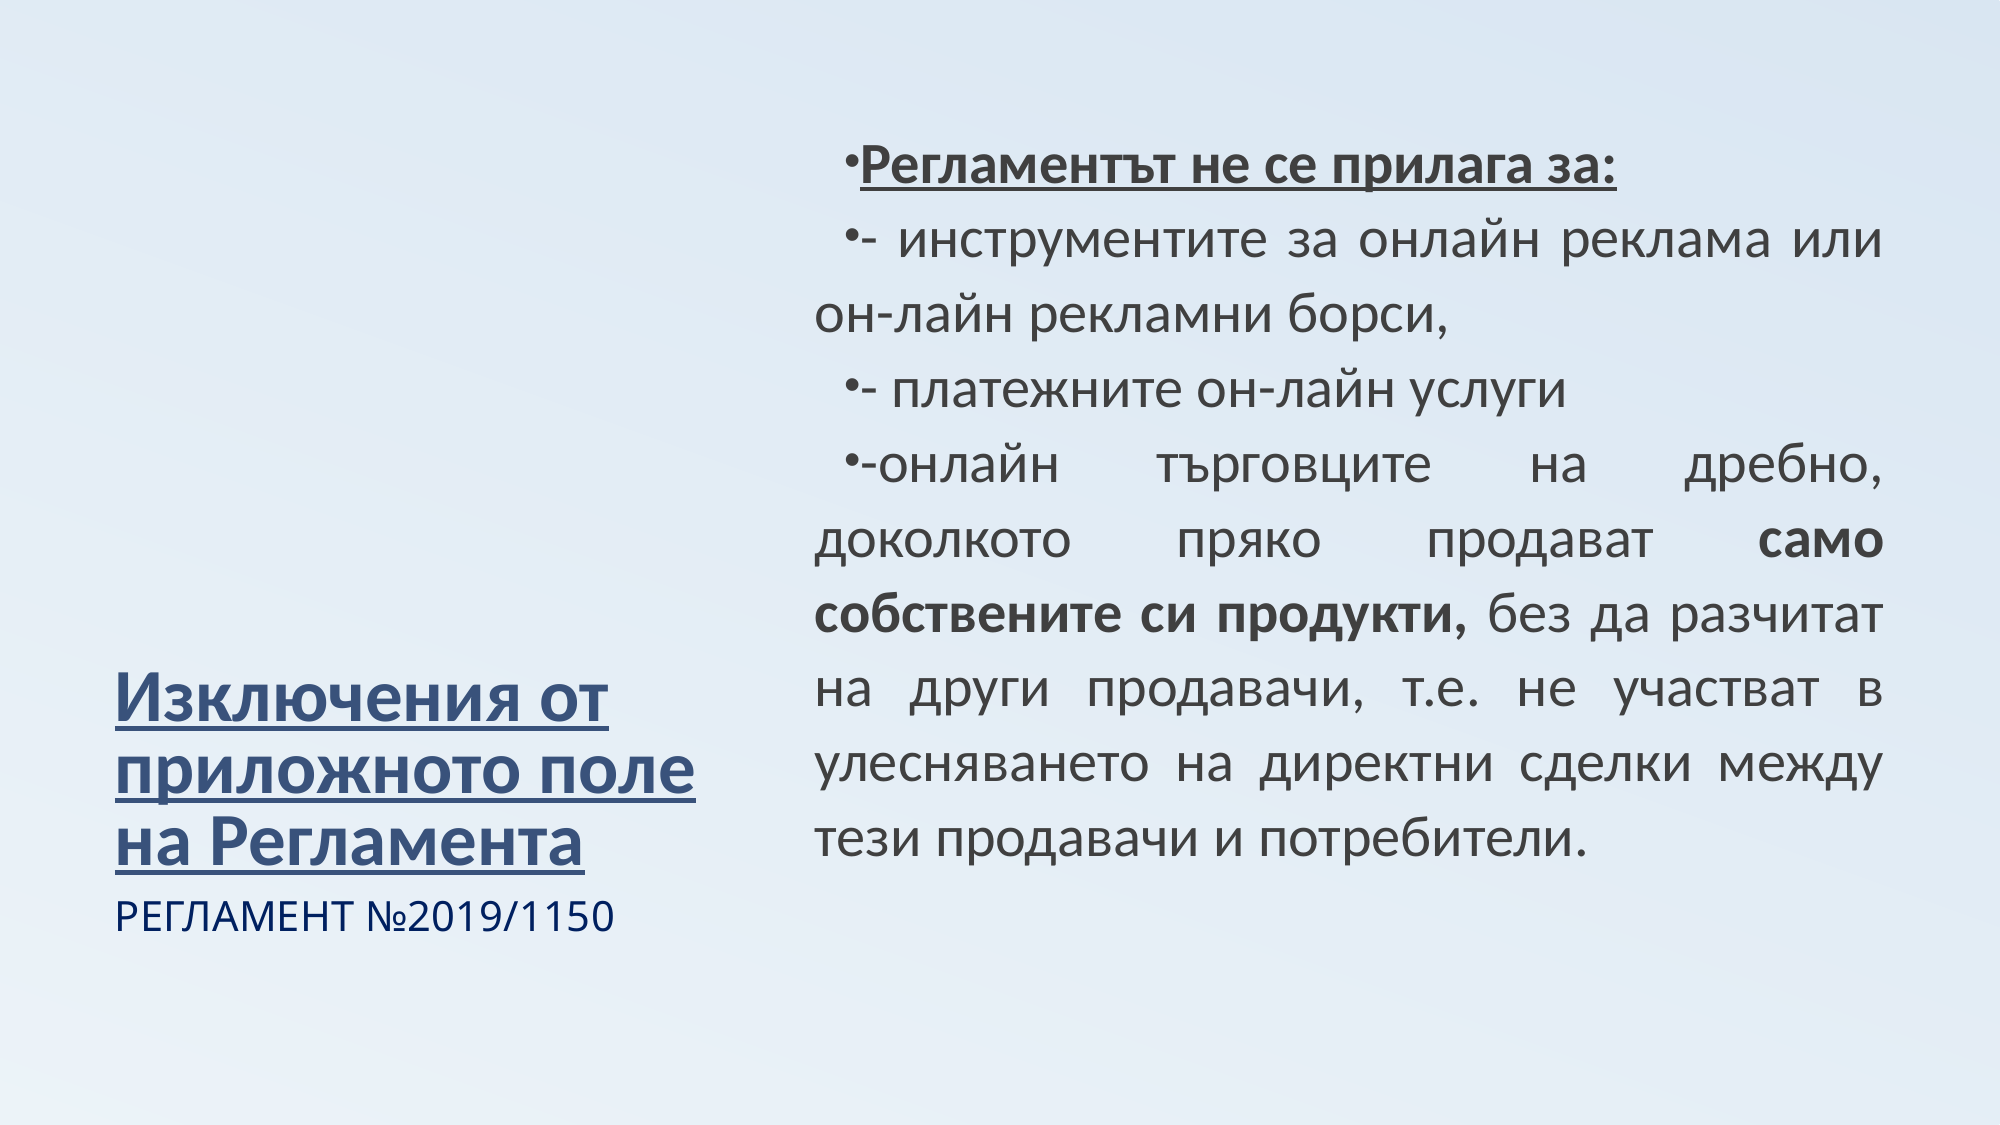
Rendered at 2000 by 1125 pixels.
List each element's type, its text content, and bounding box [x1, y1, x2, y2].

title Изключения от приложното поле на Регламента [99, 112, 750, 887]
list РЕГЛАМЕНТ №2019/1150 [99, 887, 750, 1013]
list Регламентът не се прилага за: - инструментите за онлайн реклама или он-лайн рекламни борси, - платежните он-лайн услуги -онлайн търговците на дребно, доколкото пряко продават само собствените си продукти, без да разчитат на други продавачи, т.е. не участват в улесняването на директни сделки между тези продавачи и потребители. [799, 112, 1900, 1013]
